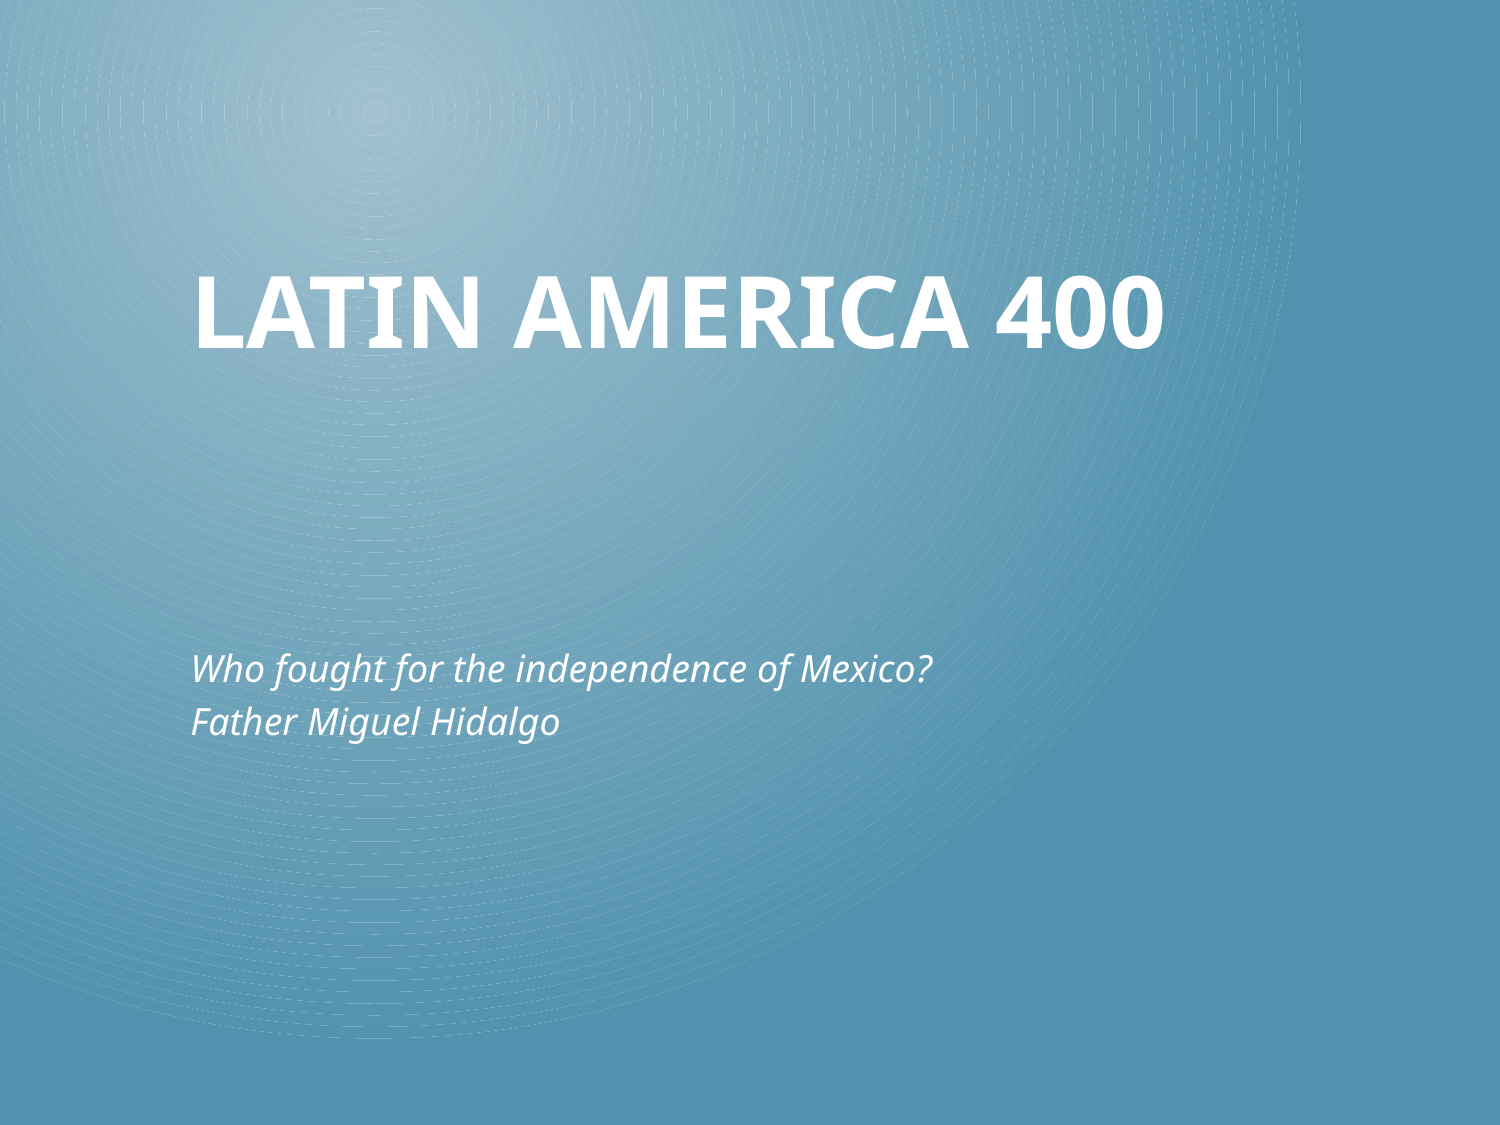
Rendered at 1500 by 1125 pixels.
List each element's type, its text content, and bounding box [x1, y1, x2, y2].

list Who fought for the independence of Mexico? Father Miguel Hidalgo [175, 637, 1288, 888]
title Latin America 400 [175, 241, 1188, 591]
